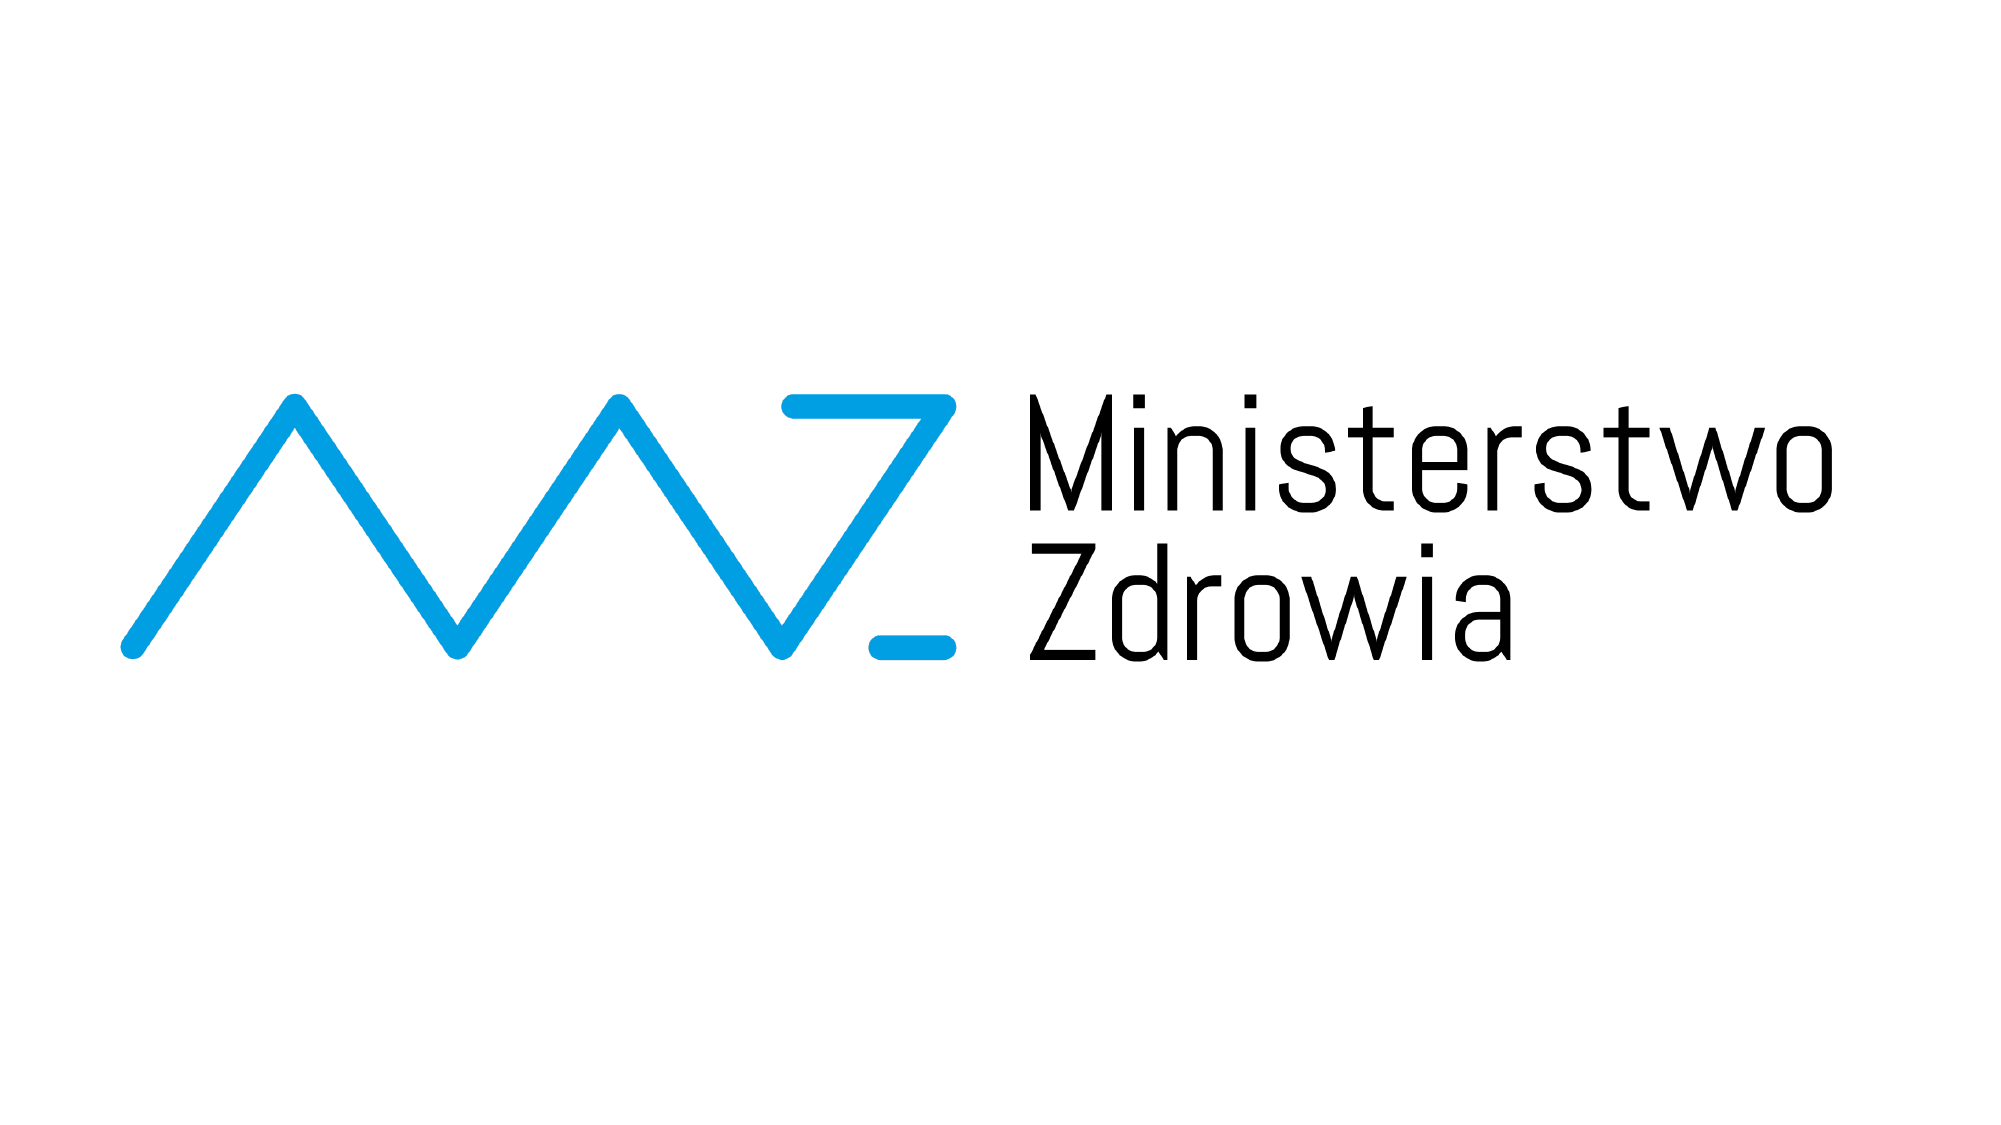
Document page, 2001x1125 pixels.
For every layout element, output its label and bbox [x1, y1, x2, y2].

picture [120, 369, 1880, 709]
